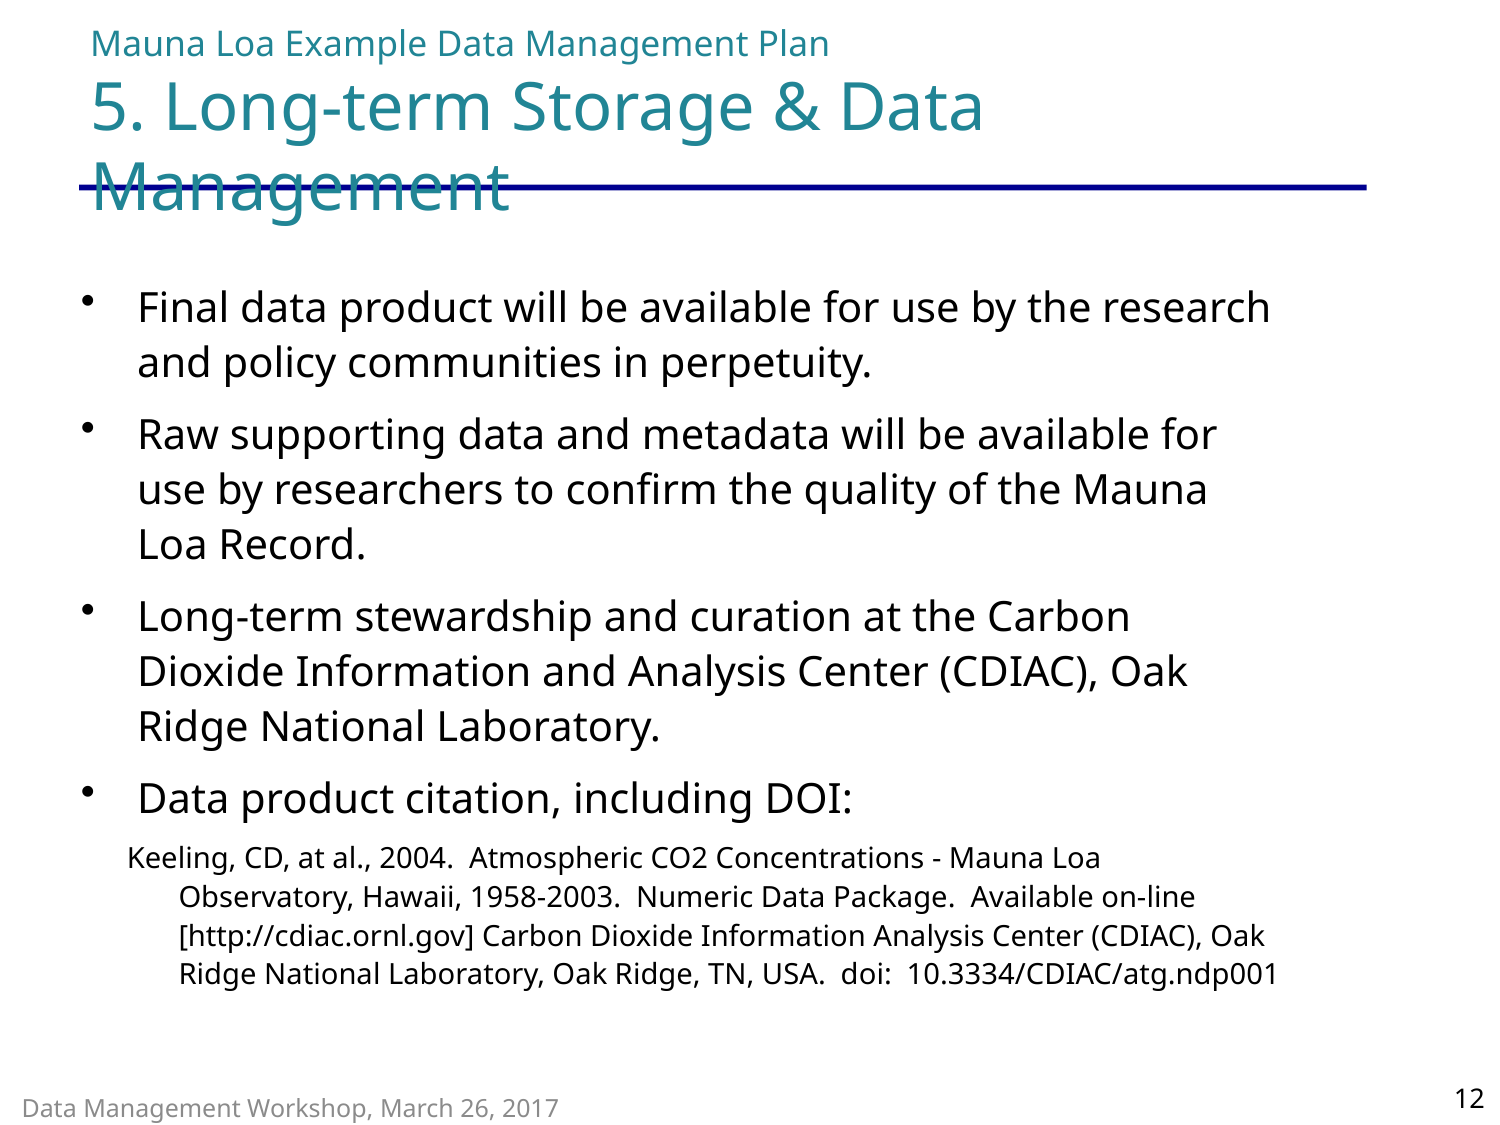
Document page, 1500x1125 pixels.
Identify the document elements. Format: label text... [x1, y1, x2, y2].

text_box 12 [1150, 1074, 1500, 1125]
list Final data product will be available for use by the research and policy communities in perpetuity. Raw supporting data and metadata will be available for use by researchers to confirm the quality of the Mauna Loa Record. Long-term stewardship and curation at the Carbon Dioxide Information and Analysis Center (CDIAC), Oak Ridge National Laboratory. Data product citation, including DOI: Keeling, CD, at al., 2004. Atmospheric CO2 Concentrations - Mauna Loa Observatory, Hawaii, 1958-2003. Numeric Data Package. Available on-line [http://cdiac.ornl.gov] Carbon Dioxide Information Analysis Center (CDIAC), Oak Ridge National Laboratory, Oak Ridge, TN, USA. doi: 10.3334/CDIAC/atg.ndp001 [65, 268, 1300, 1125]
title Mauna Loa Example Data Management Plan 5. Long-term Storage & Data Management [75, 45, 1413, 200]
